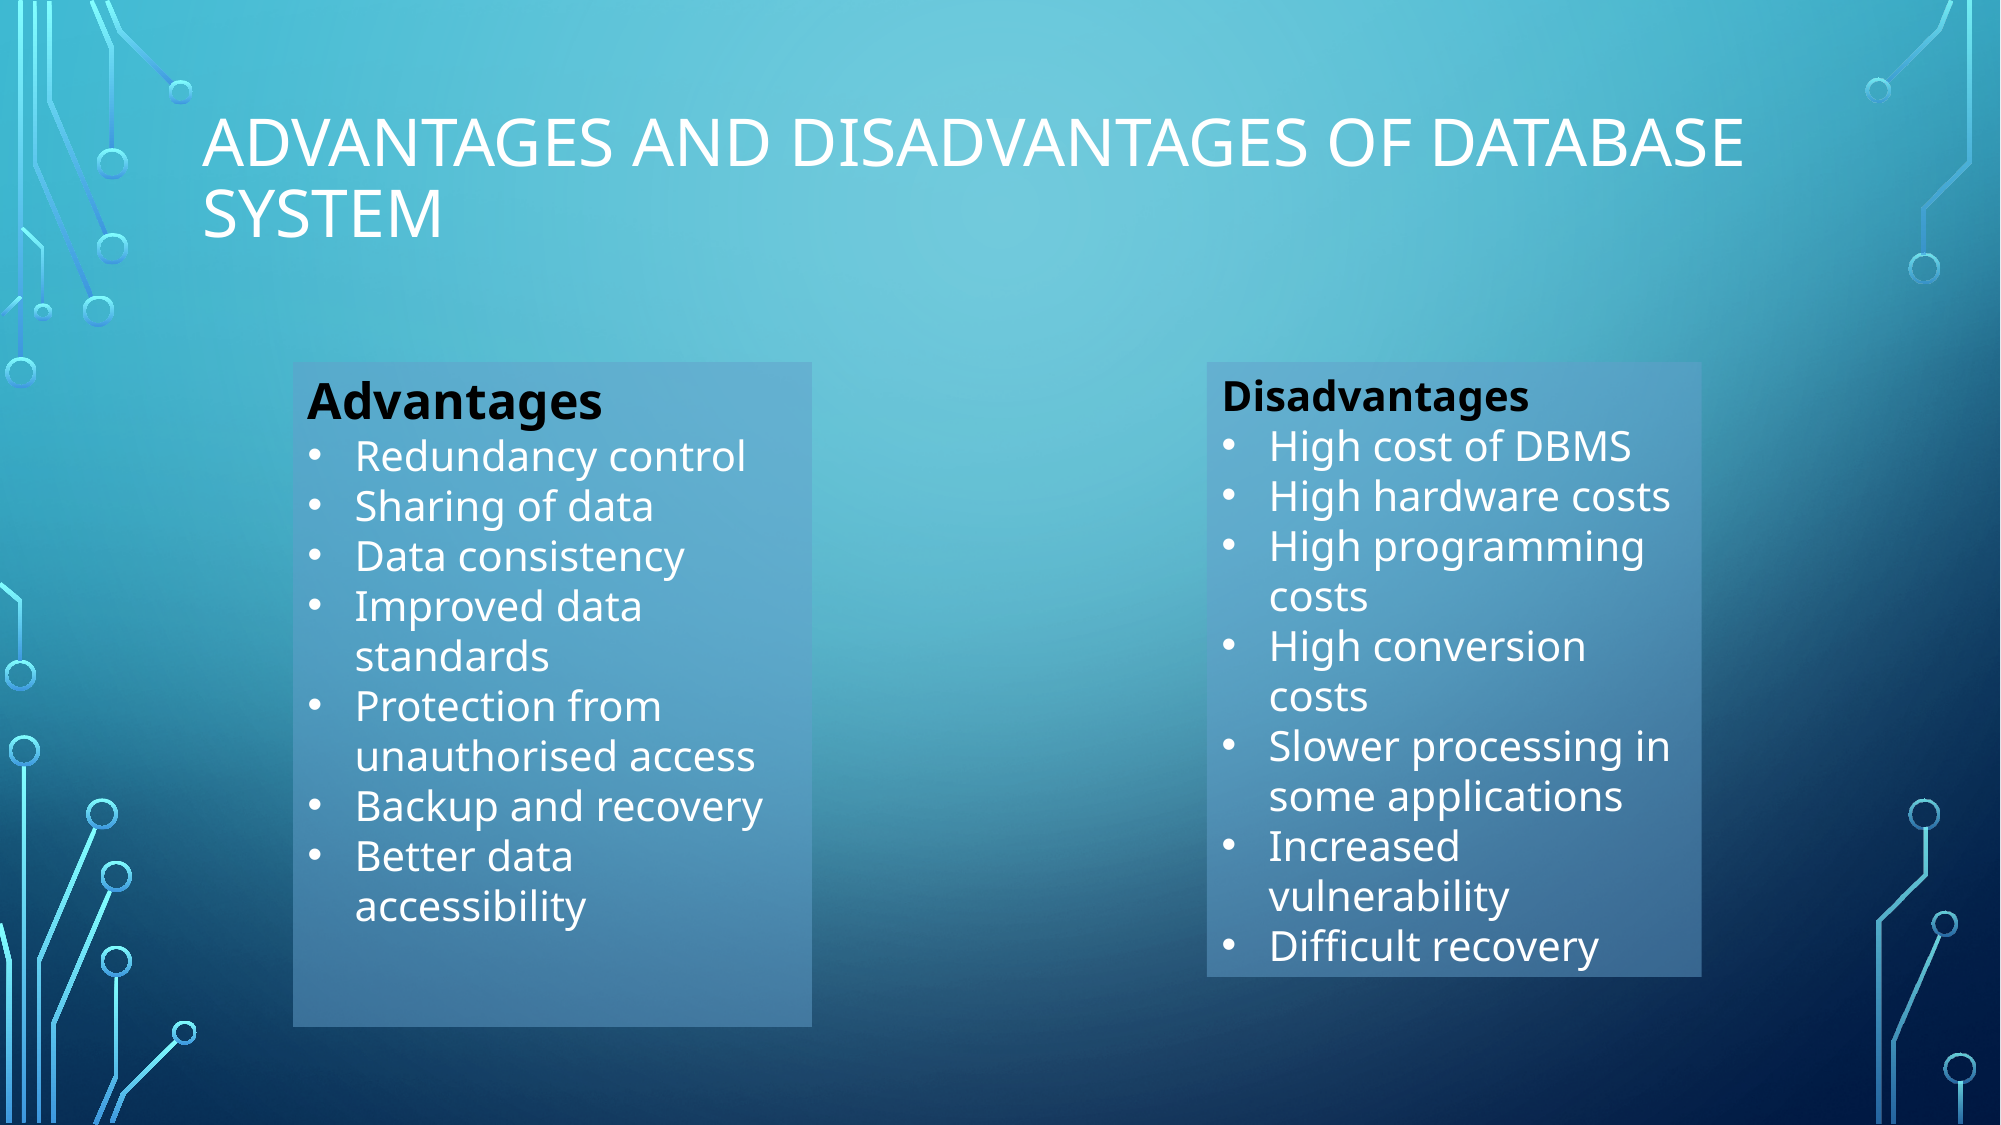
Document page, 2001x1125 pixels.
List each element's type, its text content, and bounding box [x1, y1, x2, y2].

title Advantages and disadvantages of database system [187, 101, 1813, 261]
text_box Advantages Redundancy control Sharing of data Data consistency Improved data standards Protection from unauthorised access Backup and recovery Better data accessibility [293, 362, 812, 1027]
text_box Disadvantages High cost of DBMS High hardware costs High programming costs High conversion costs Slower processing in some applications Increased vulnerability Difficult recovery [1206, 362, 1702, 977]
